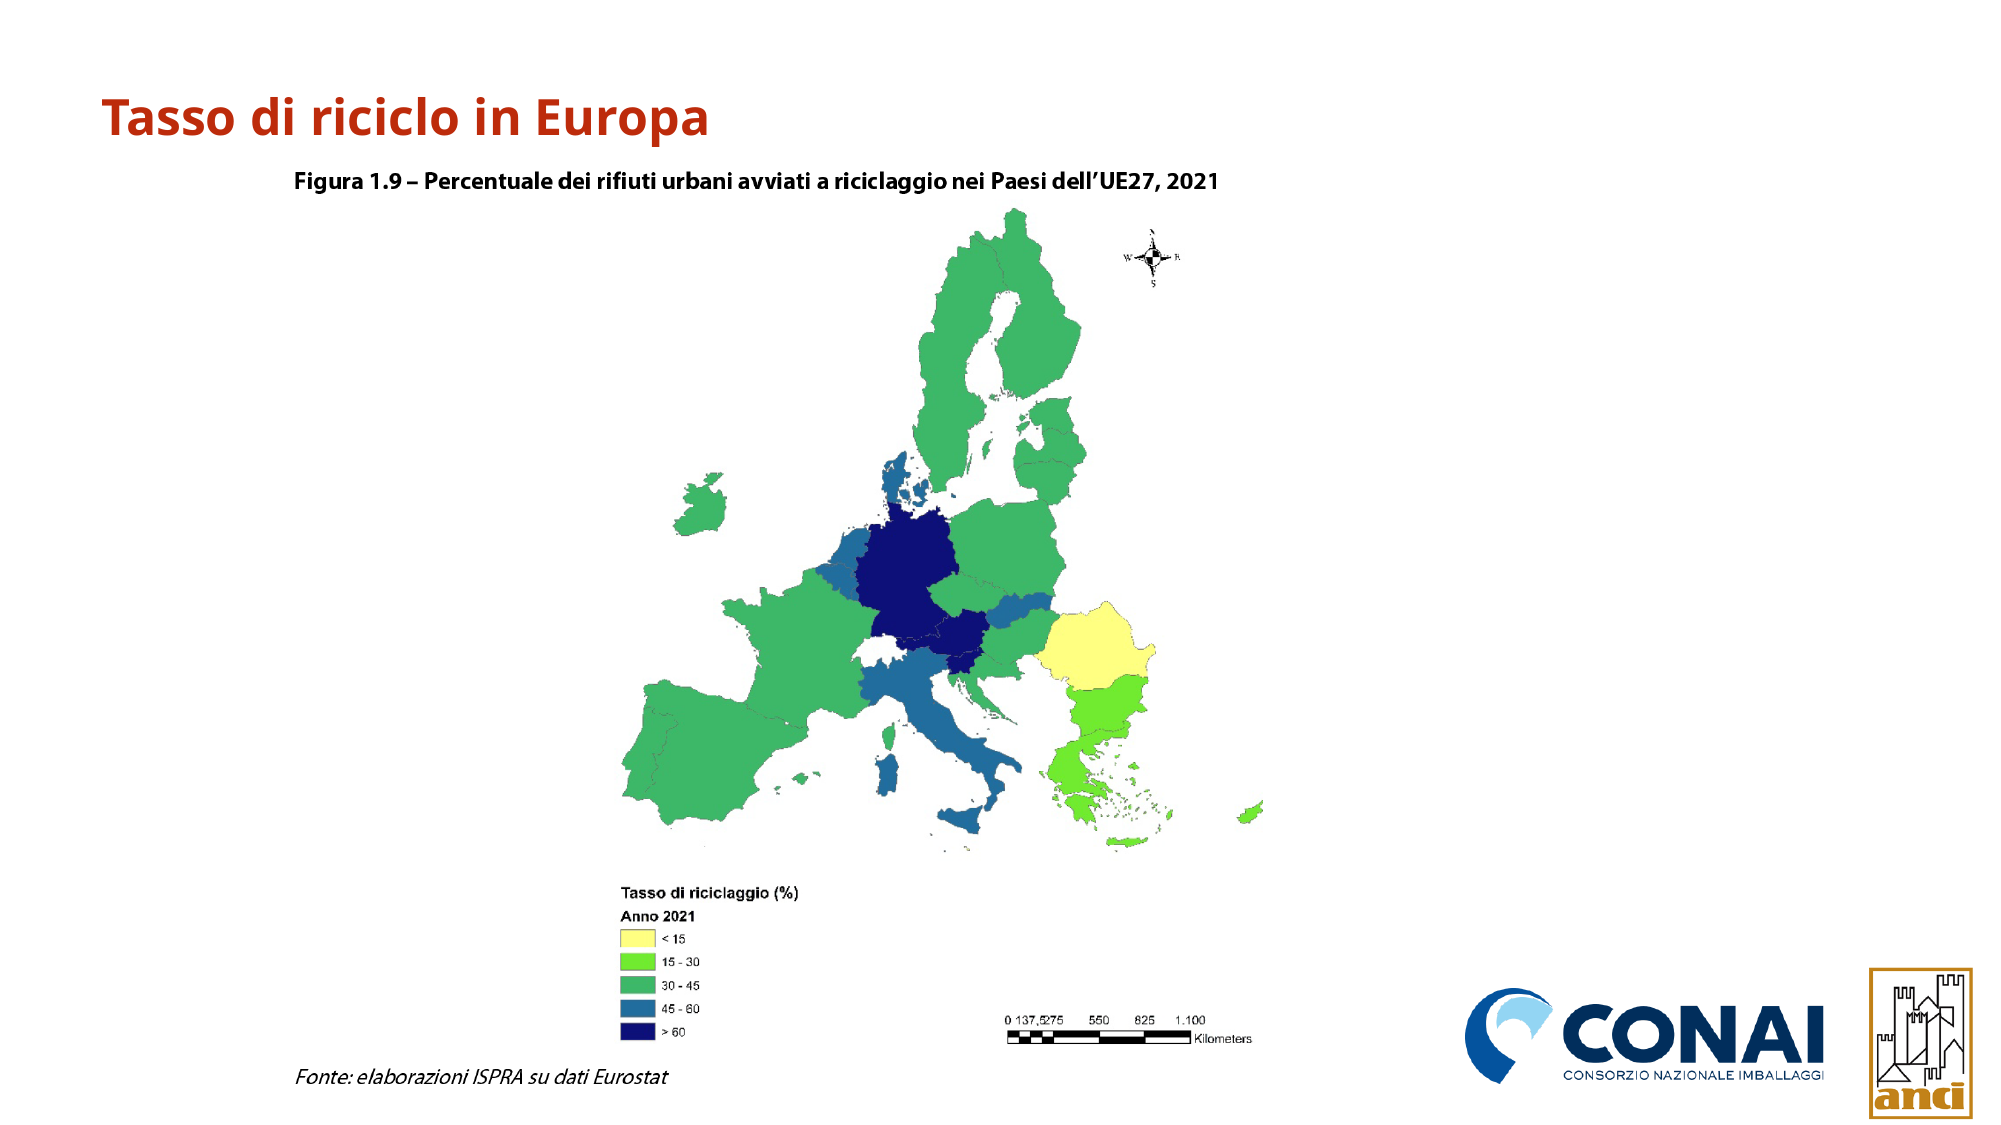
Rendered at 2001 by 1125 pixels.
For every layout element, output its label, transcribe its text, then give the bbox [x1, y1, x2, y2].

text_box Tasso di riciclo in Europa [86, 78, 1930, 185]
picture [245, 151, 1321, 1107]
picture [1838, 961, 2001, 1125]
picture [1464, 987, 1824, 1085]
